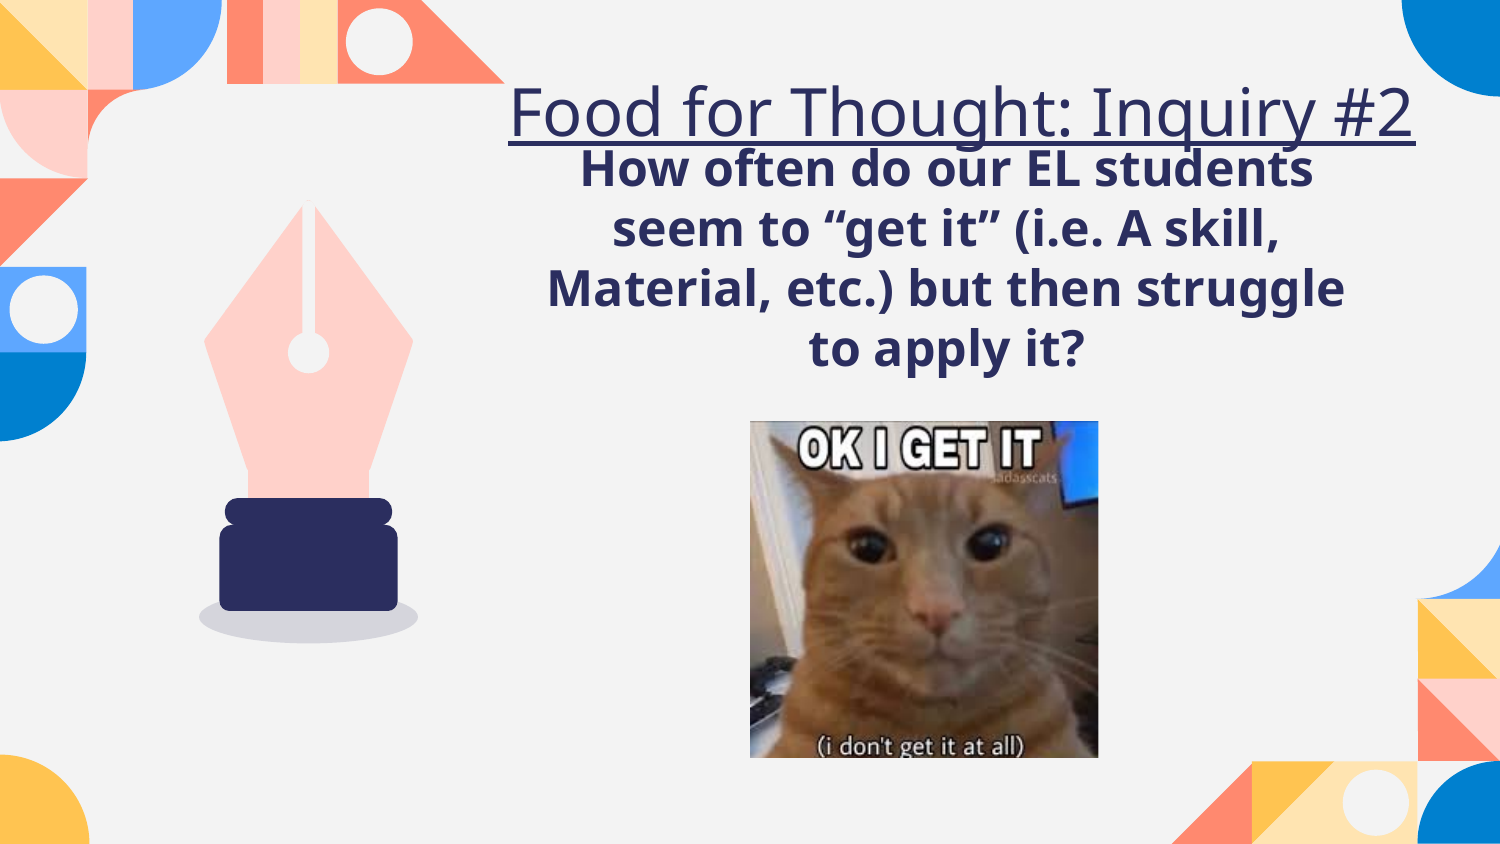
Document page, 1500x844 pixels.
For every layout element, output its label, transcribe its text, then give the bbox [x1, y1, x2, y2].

picture [749, 421, 1099, 759]
text_box [199, 618, 418, 644]
subtitle How often do our EL students seem to “get it” (i.e. A skill, Material, etc.) but then struggle to apply it? [519, 172, 1375, 391]
title Food for Thought: Inquiry #2 [418, 54, 1431, 142]
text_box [200, 199, 417, 612]
